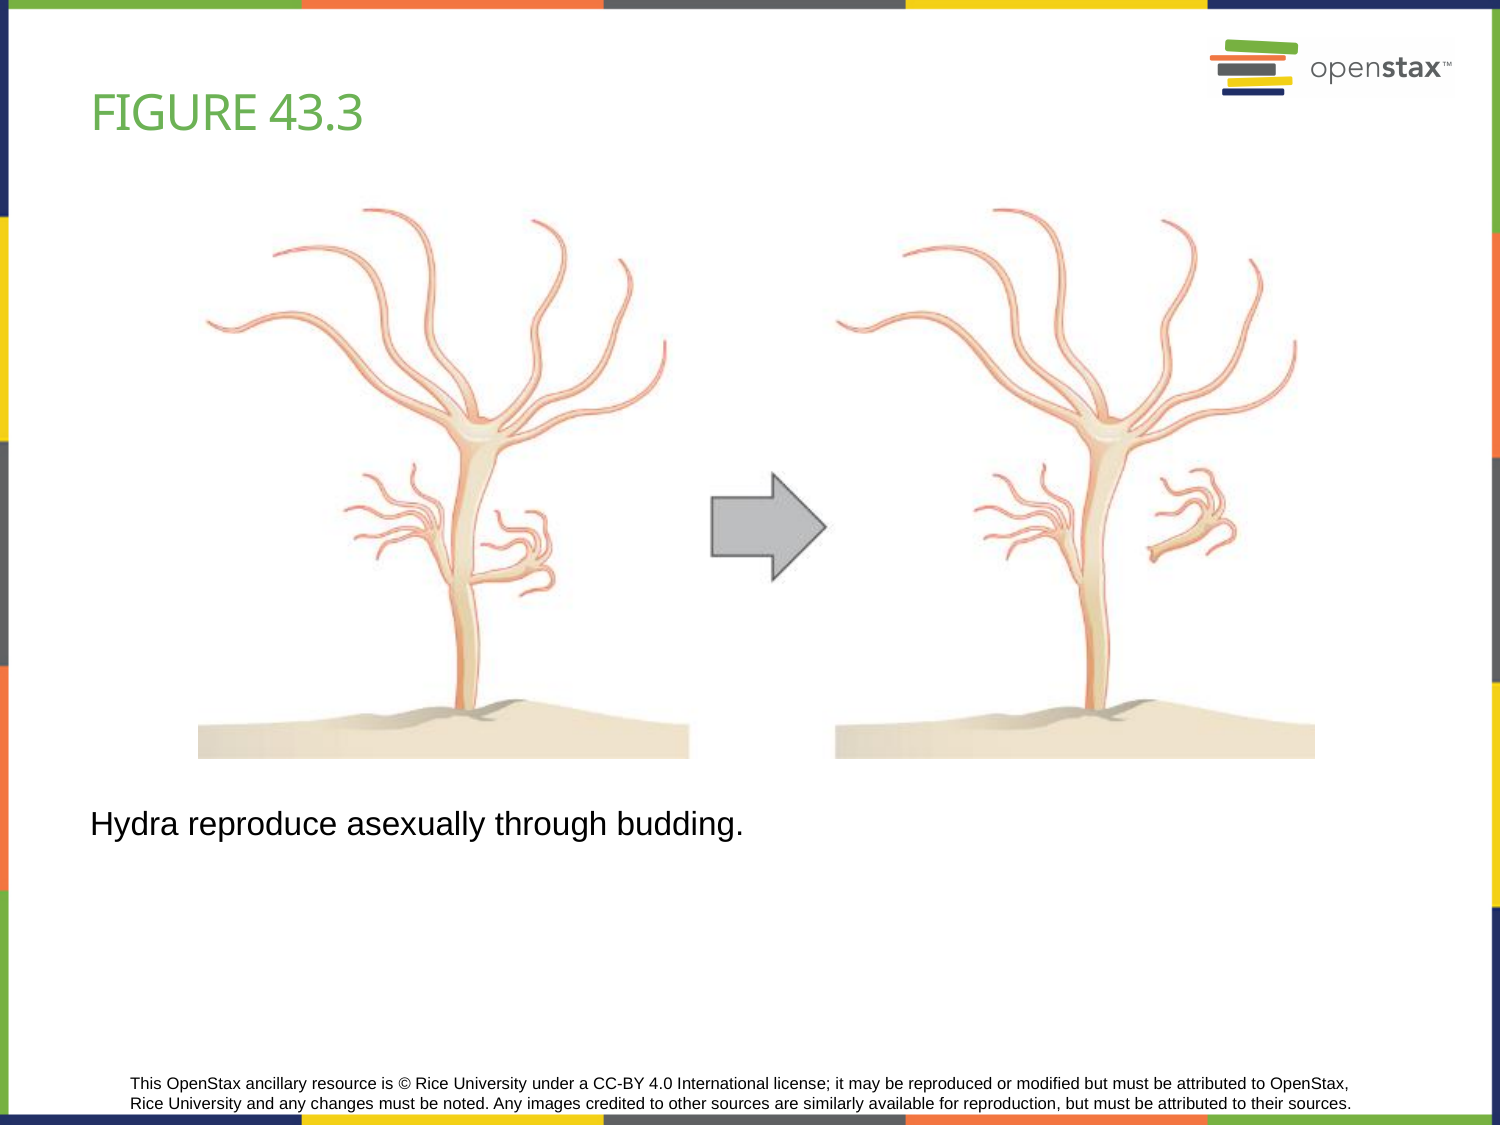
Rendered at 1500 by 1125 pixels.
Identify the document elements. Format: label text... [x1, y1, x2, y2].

footer This OpenStax ancillary resource is © Rice University under a CC-BY 4.0 International license; it may be reproduced or modified but must be attributed to OpenStax, Rice University and any changes must be noted. Any images credited to other sources are similarly available for reproduction, but must be attributed to their sources. [115, 1065, 1398, 1112]
list Hydra reproduce asexually through budding. [75, 794, 1398, 986]
picture [0, 0, 1500, 1125]
title Figure 43.3 [75, 39, 1398, 148]
